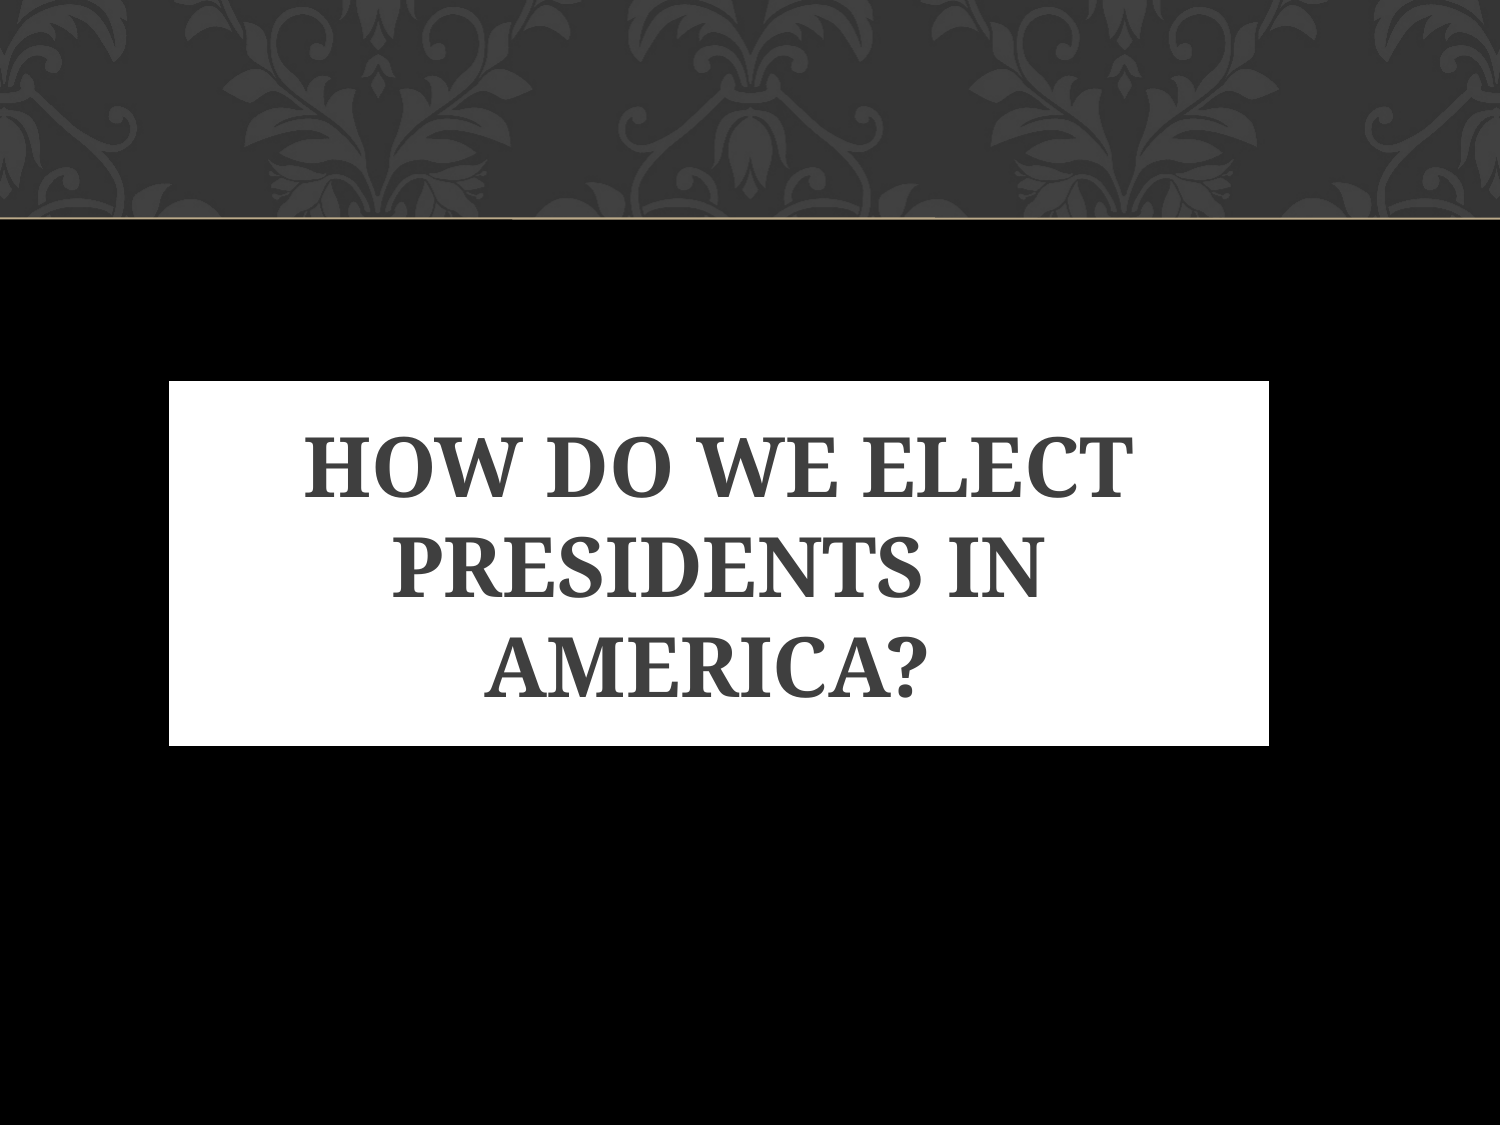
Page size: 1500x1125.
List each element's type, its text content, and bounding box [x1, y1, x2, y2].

picture [0, 0, 1500, 217]
title HOW DO WE ELECT PRESIDENTS IN AMERICA? [169, 381, 1269, 746]
